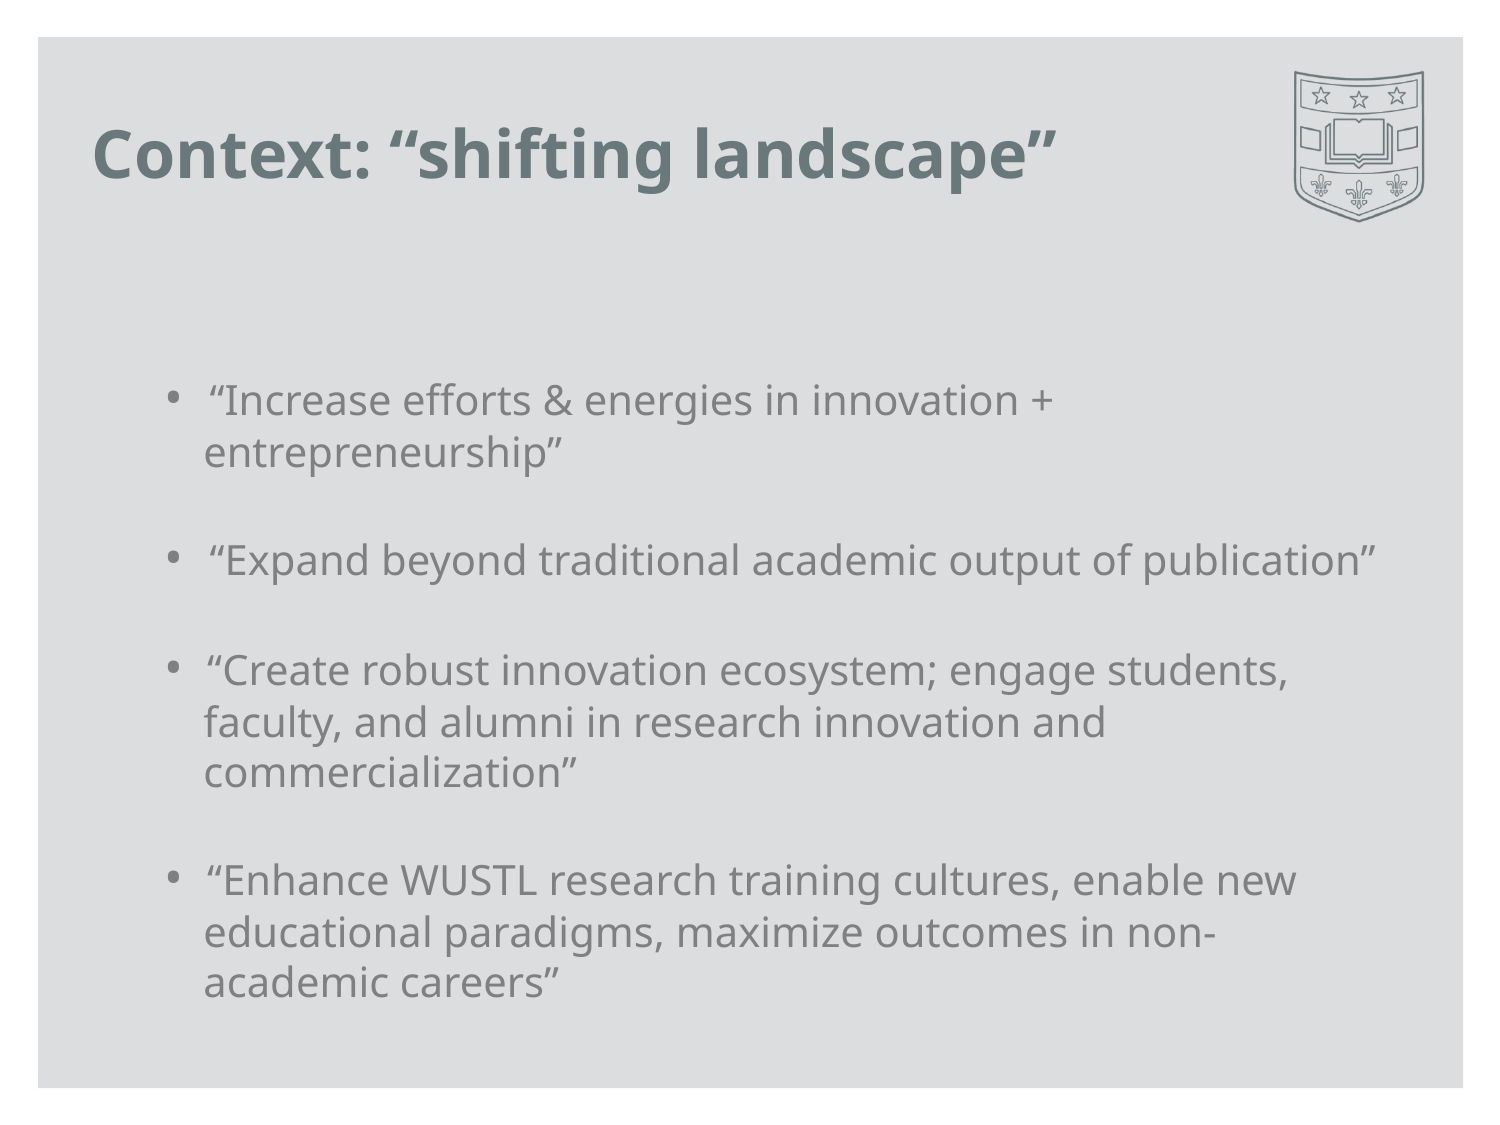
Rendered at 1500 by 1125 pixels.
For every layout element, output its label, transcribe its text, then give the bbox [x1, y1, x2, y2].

text_box • “Increase efforts & energies in innovation + entrepreneurship” • “Expand beyond traditional academic output of publication” • “Create robust innovation ecosystem; engage students, faculty, and alumni in research innovation and commercialization” • “Enhance WUSTL research training cultures, enable new educational paradigms, maximize outcomes in non-academic careers” [150, 357, 1400, 1013]
picture [0, 0, 1500, 1125]
title Context: “shifting landscape” [76, 71, 1264, 233]
